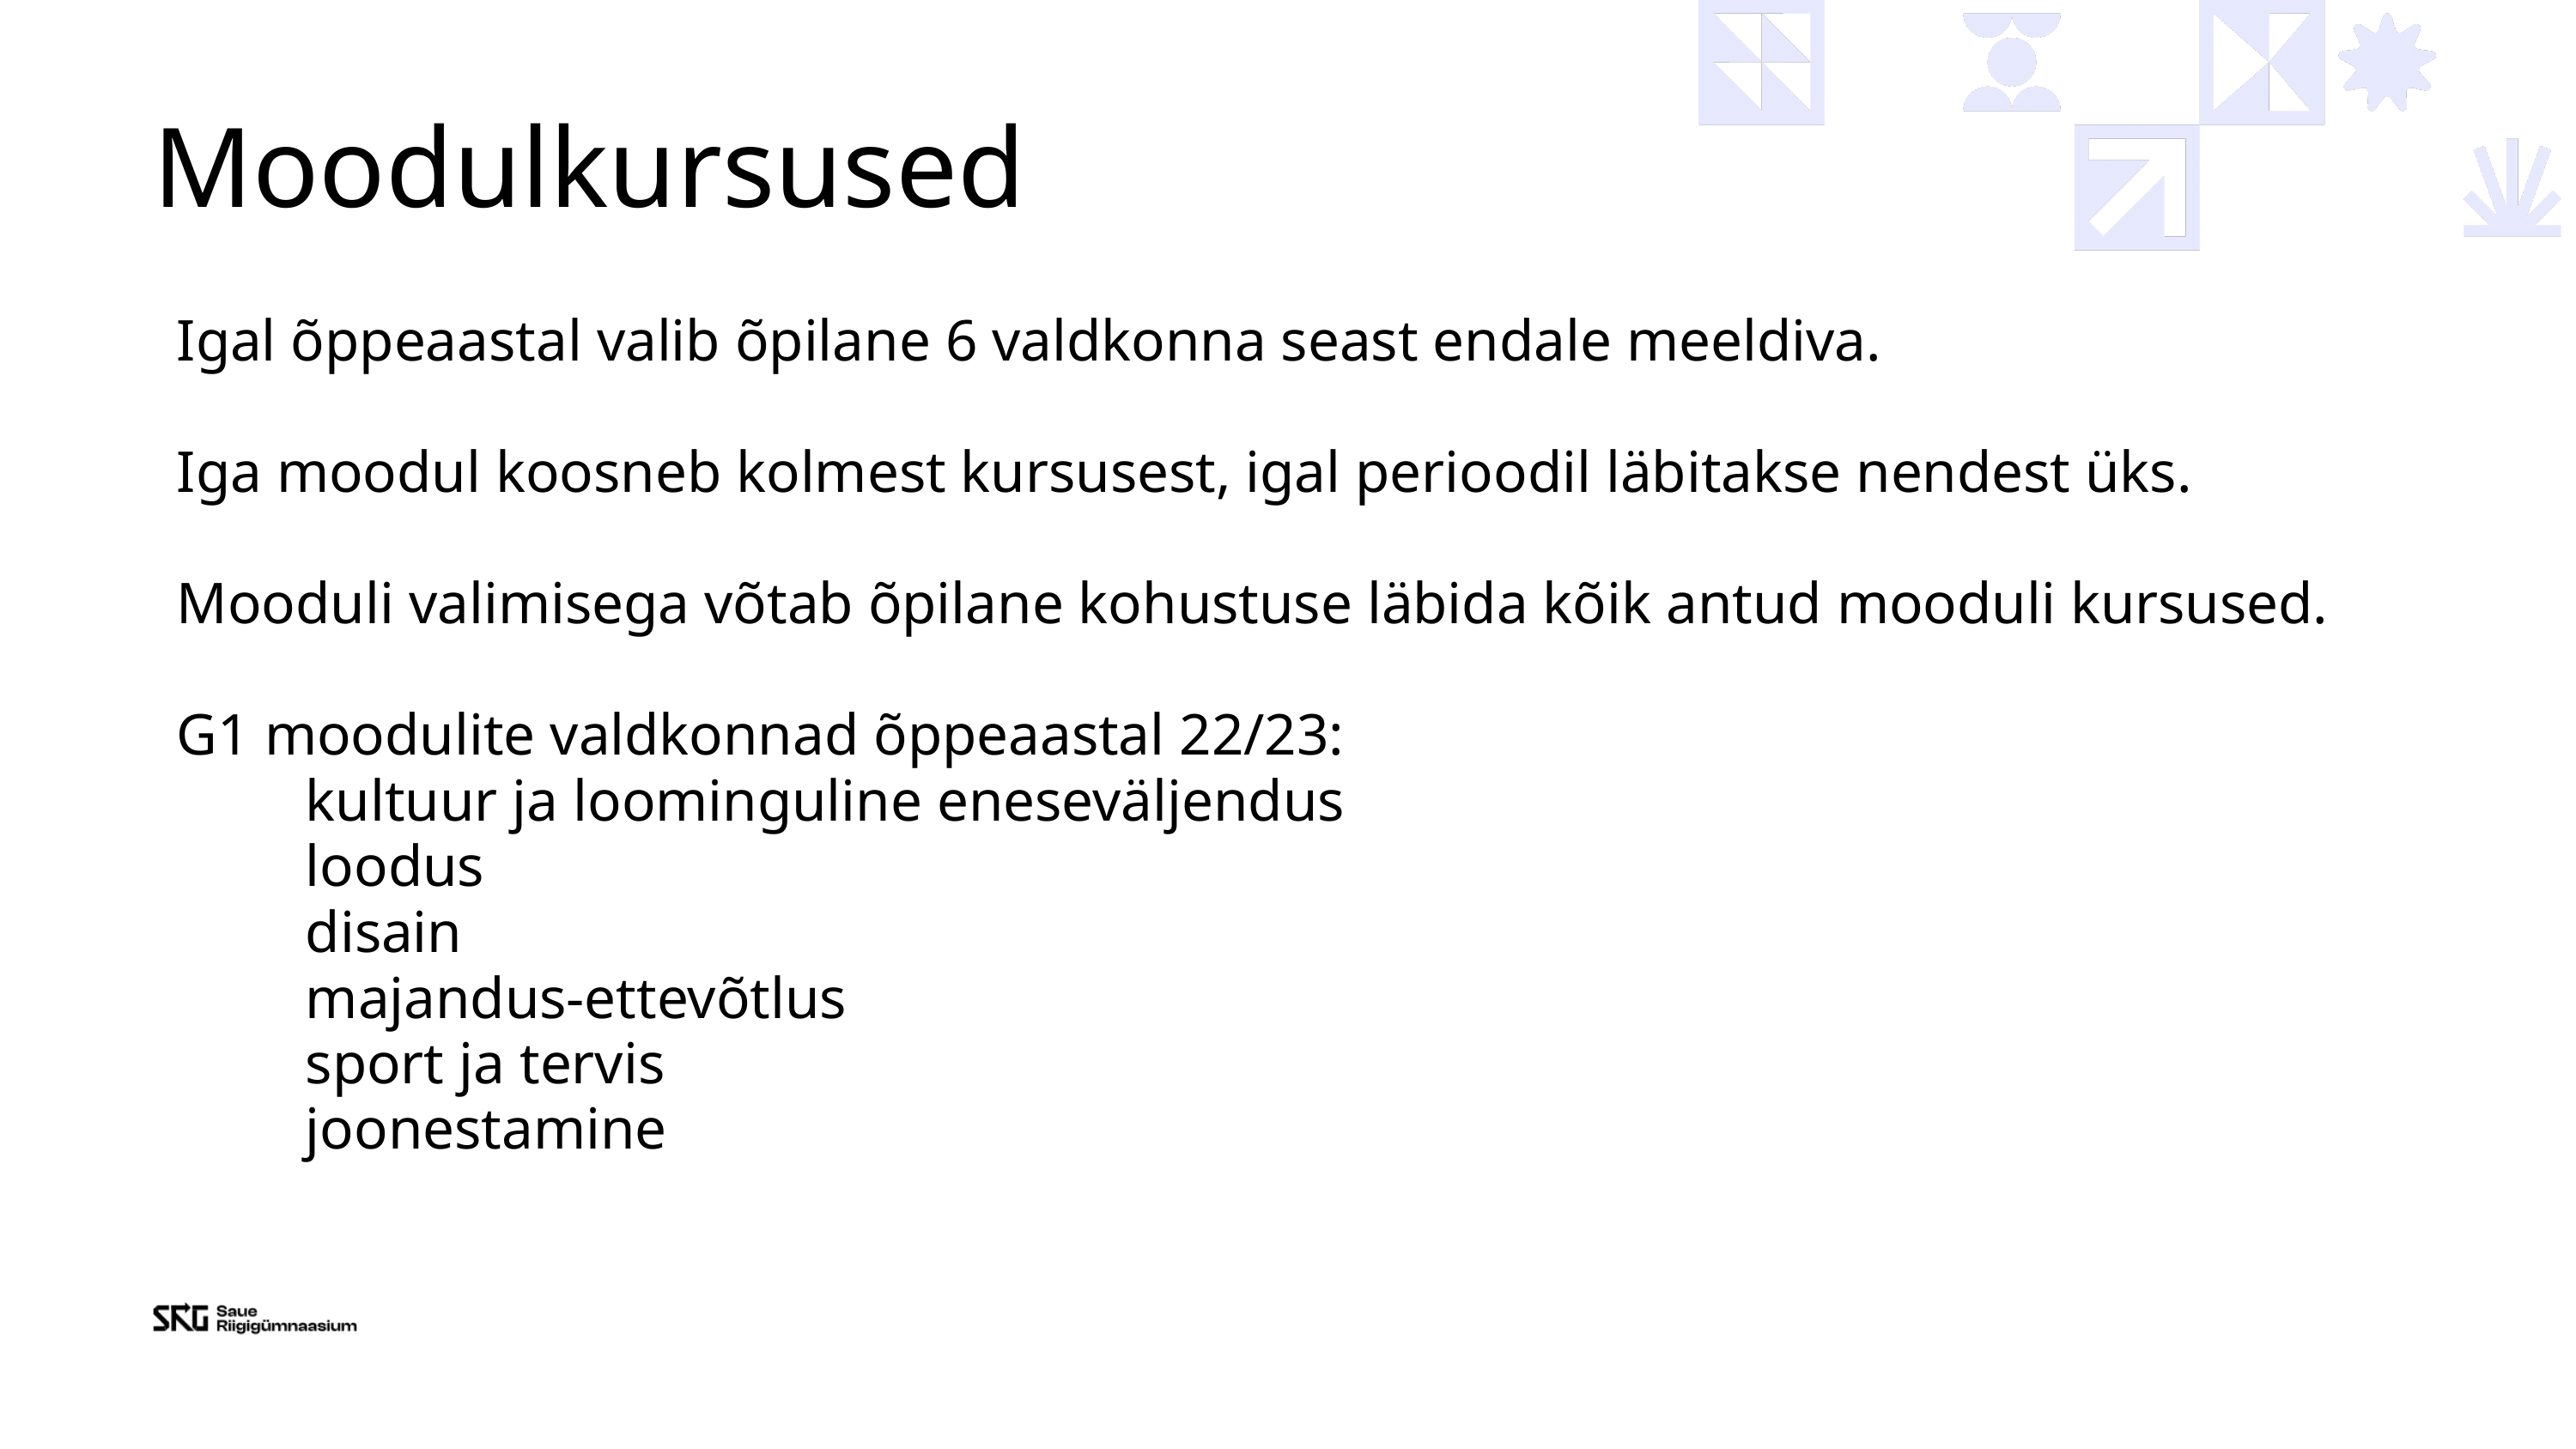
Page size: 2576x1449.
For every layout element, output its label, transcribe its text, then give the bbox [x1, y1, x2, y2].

picture [0, 1302, 2576, 1449]
text_box Igal õppeaastal valib õpilane 6 valdkonna seast endale meeldiva. Iga moodul koosneb kolmest kursusest, igal perioodil läbitakse nendest üks. Mooduli valimisega võtab õpilane kohustuse läbida kõik antud mooduli kursused. G1 moodulite valdkonnad õppeaastal 22/23: kultuur ja loominguline eneseväljendus loodus disain majandus-ettevõtlus sport ja tervis joonestamine [176, 306, 2397, 1070]
picture [1698, 0, 2575, 251]
text_box Moodulkursused [153, 97, 1698, 229]
